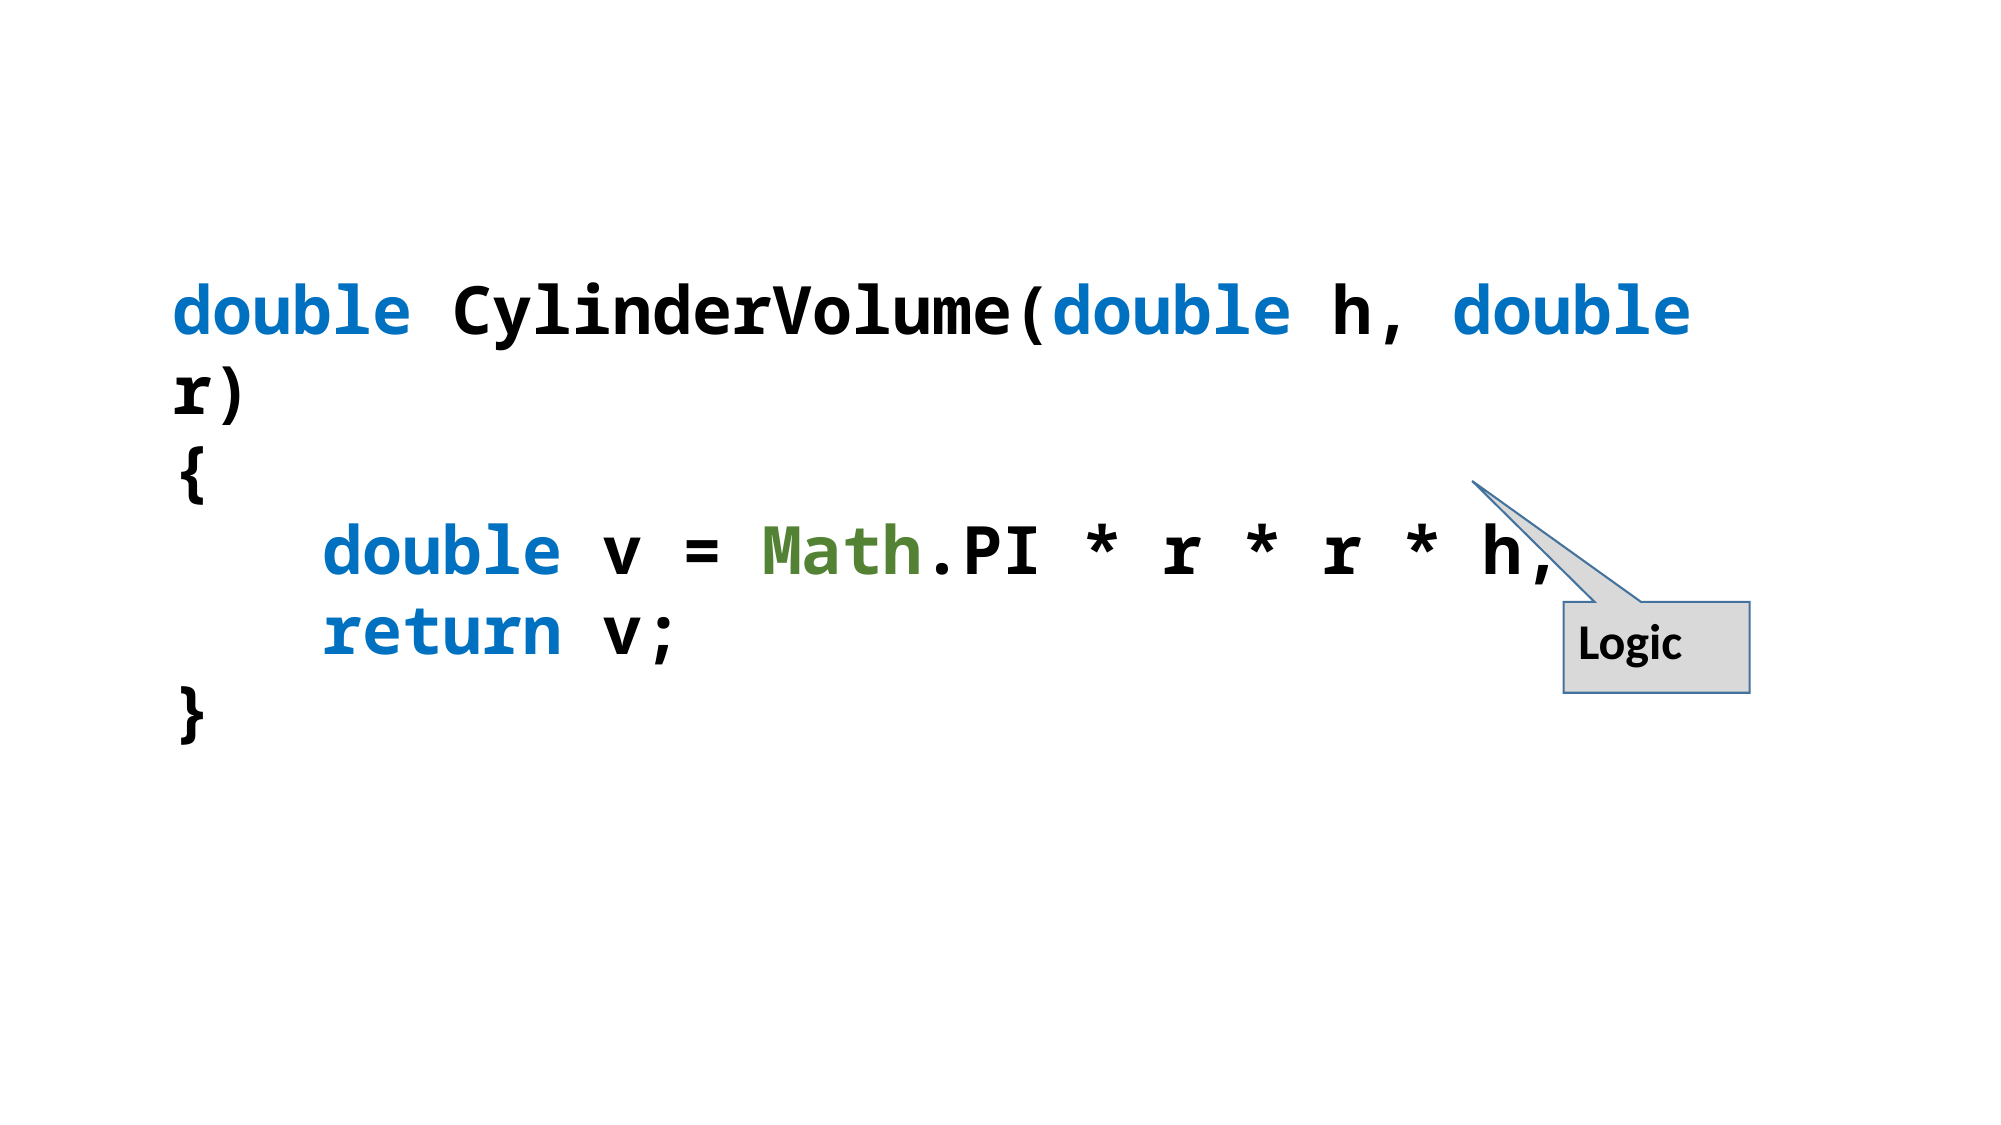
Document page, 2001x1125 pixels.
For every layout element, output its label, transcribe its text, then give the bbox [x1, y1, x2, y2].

text_box Logic [1471, 480, 1751, 694]
text_box double CylinderVolume(double h, double r) { double v = Math.PI * r * r * h; return v; } [157, 100, 1824, 755]
